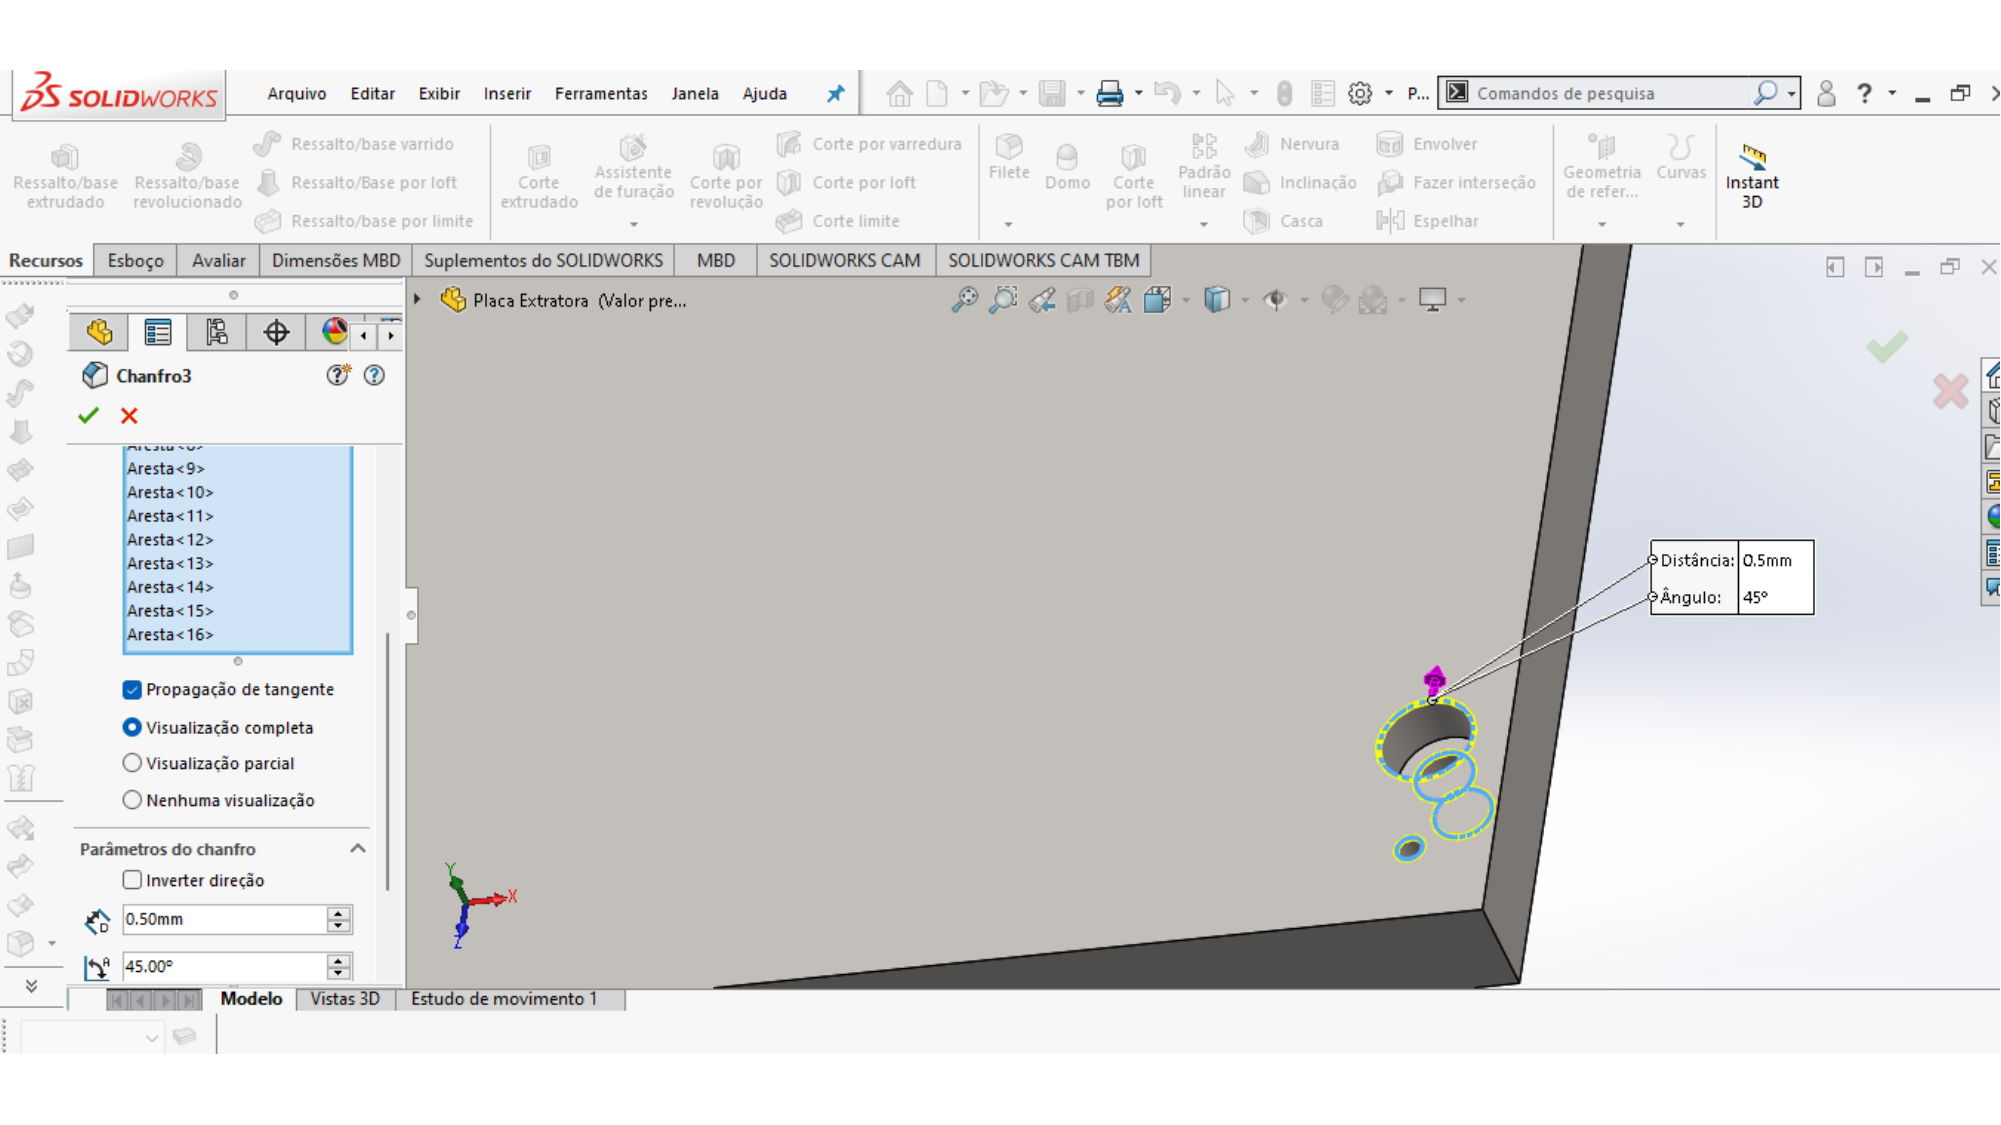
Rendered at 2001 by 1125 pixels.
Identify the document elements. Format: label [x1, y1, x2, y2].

picture [0, 70, 2000, 1054]
